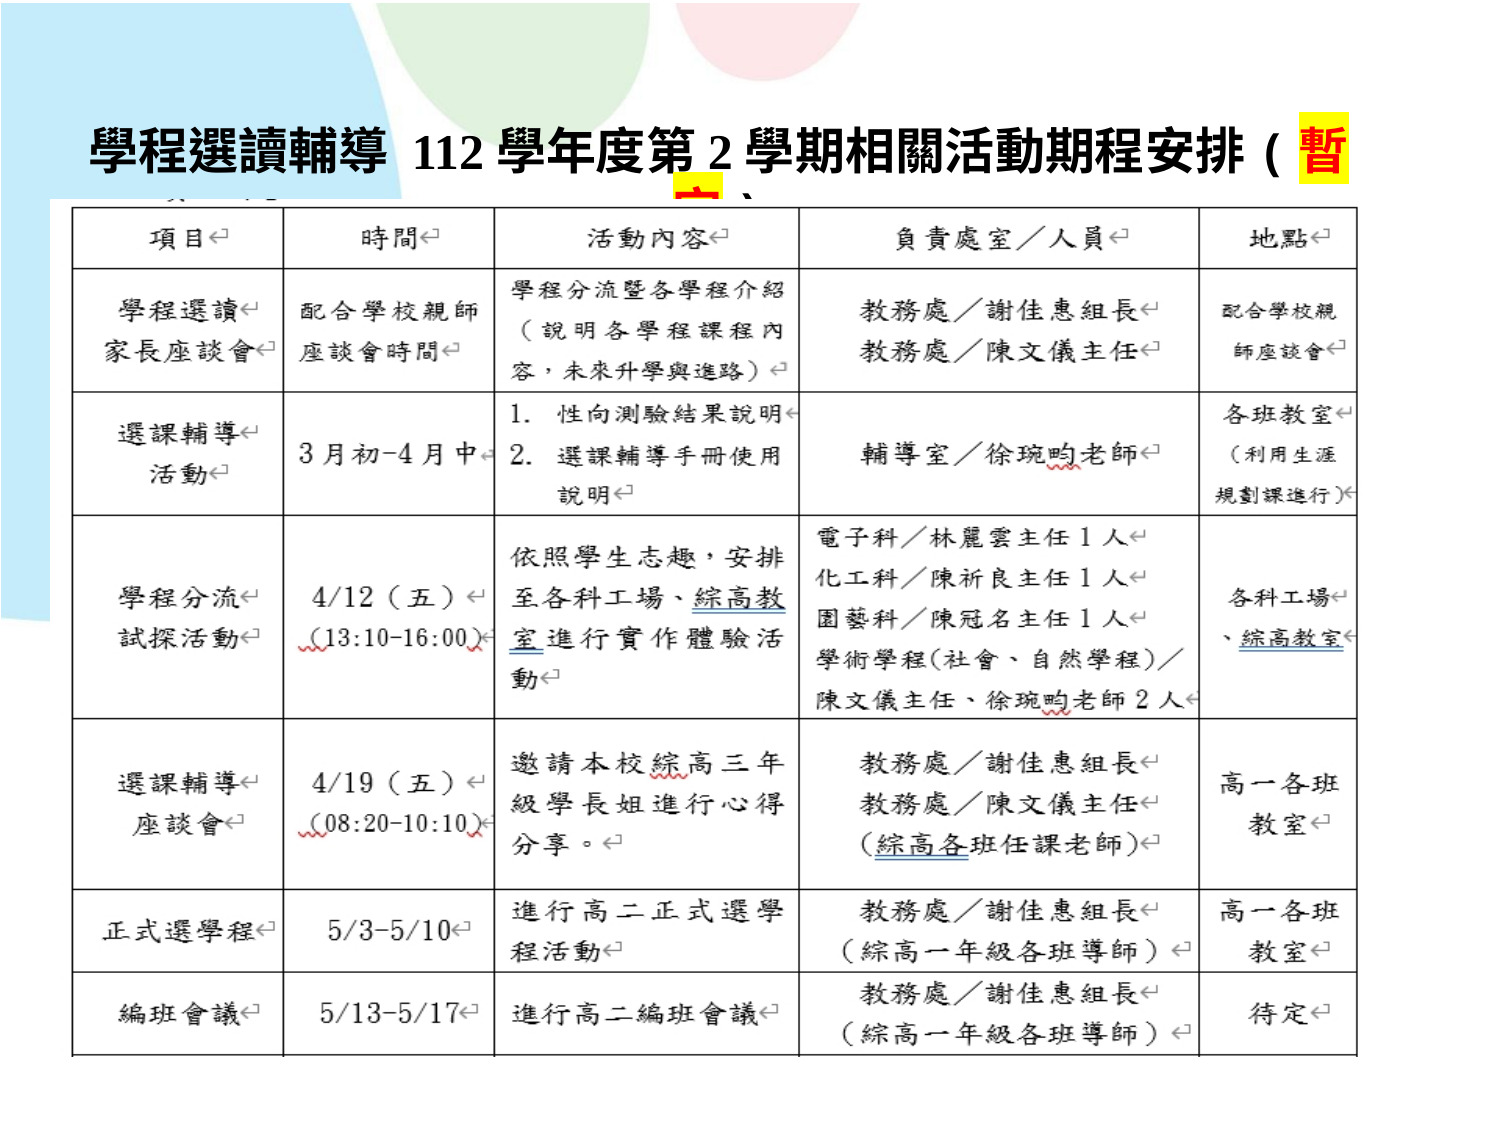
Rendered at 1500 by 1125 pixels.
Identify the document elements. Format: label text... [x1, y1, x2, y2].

text_box 學程選讀輔導 112學年度第2學期相關活動期程安排(暫定) [902, 112, 1400, 198]
picture [1, 3, 1408, 1058]
